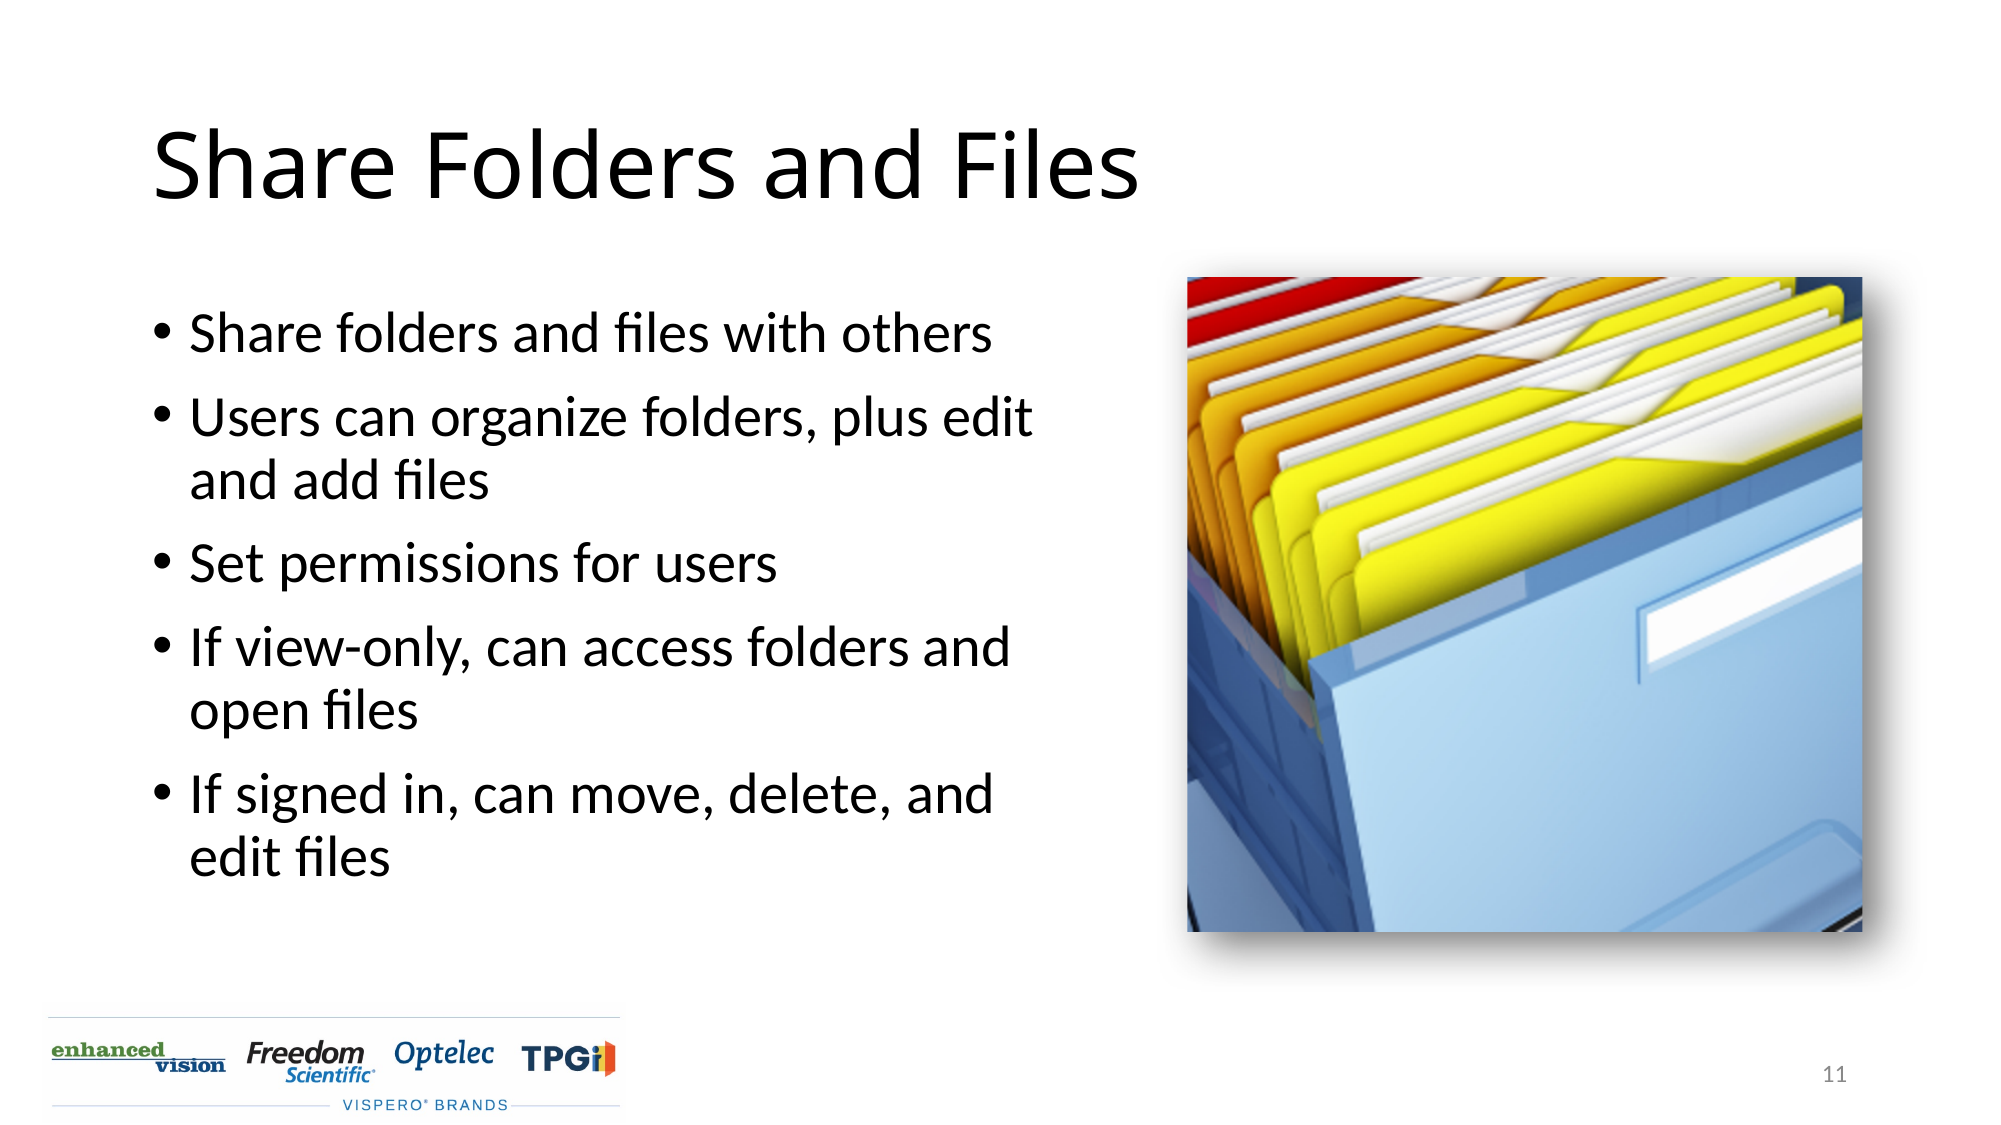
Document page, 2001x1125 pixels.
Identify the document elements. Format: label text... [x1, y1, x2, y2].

title Share Folders and Files [137, 59, 1863, 278]
list Share folders and files with others Users can organize folders, plus edit and add files Set permissions for users If view-only, can access folders and open files If signed in, can move, delete, and edit files [137, 294, 1058, 1009]
slide_number 11 [1412, 1042, 1863, 1103]
picture [1187, 277, 1863, 932]
picture [42, 1002, 626, 1123]
